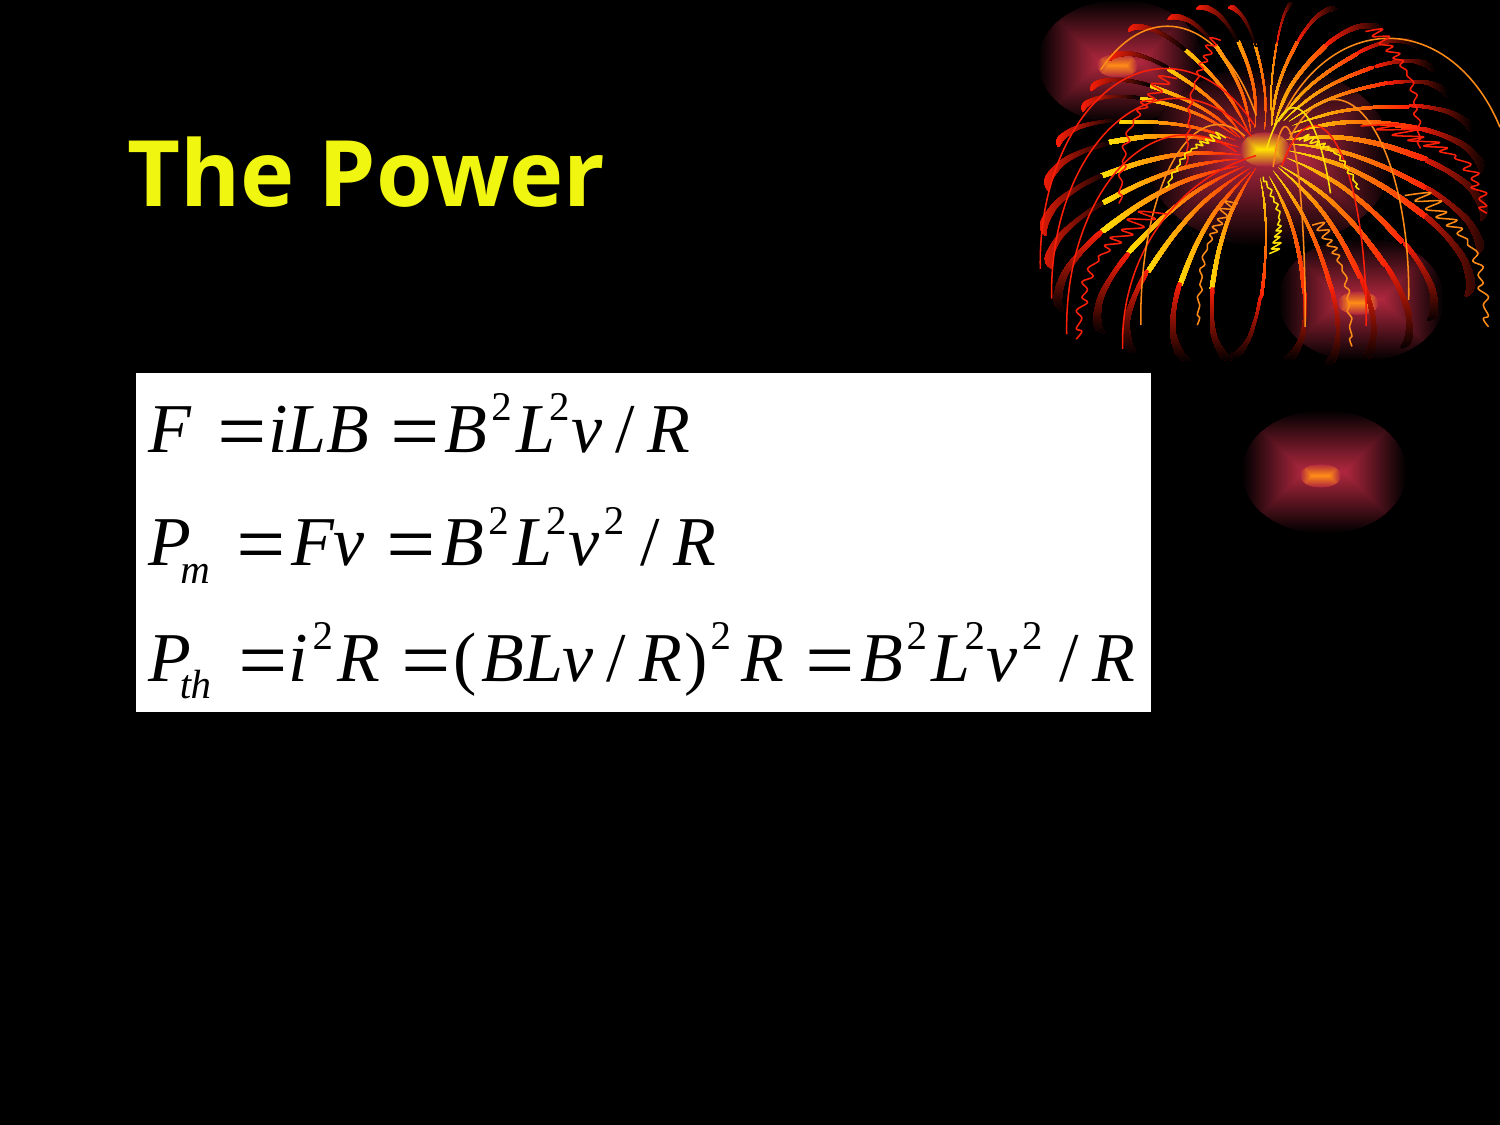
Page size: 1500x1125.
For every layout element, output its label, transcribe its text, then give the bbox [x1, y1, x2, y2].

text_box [135, 373, 1152, 712]
title The Power [112, 49, 1388, 290]
